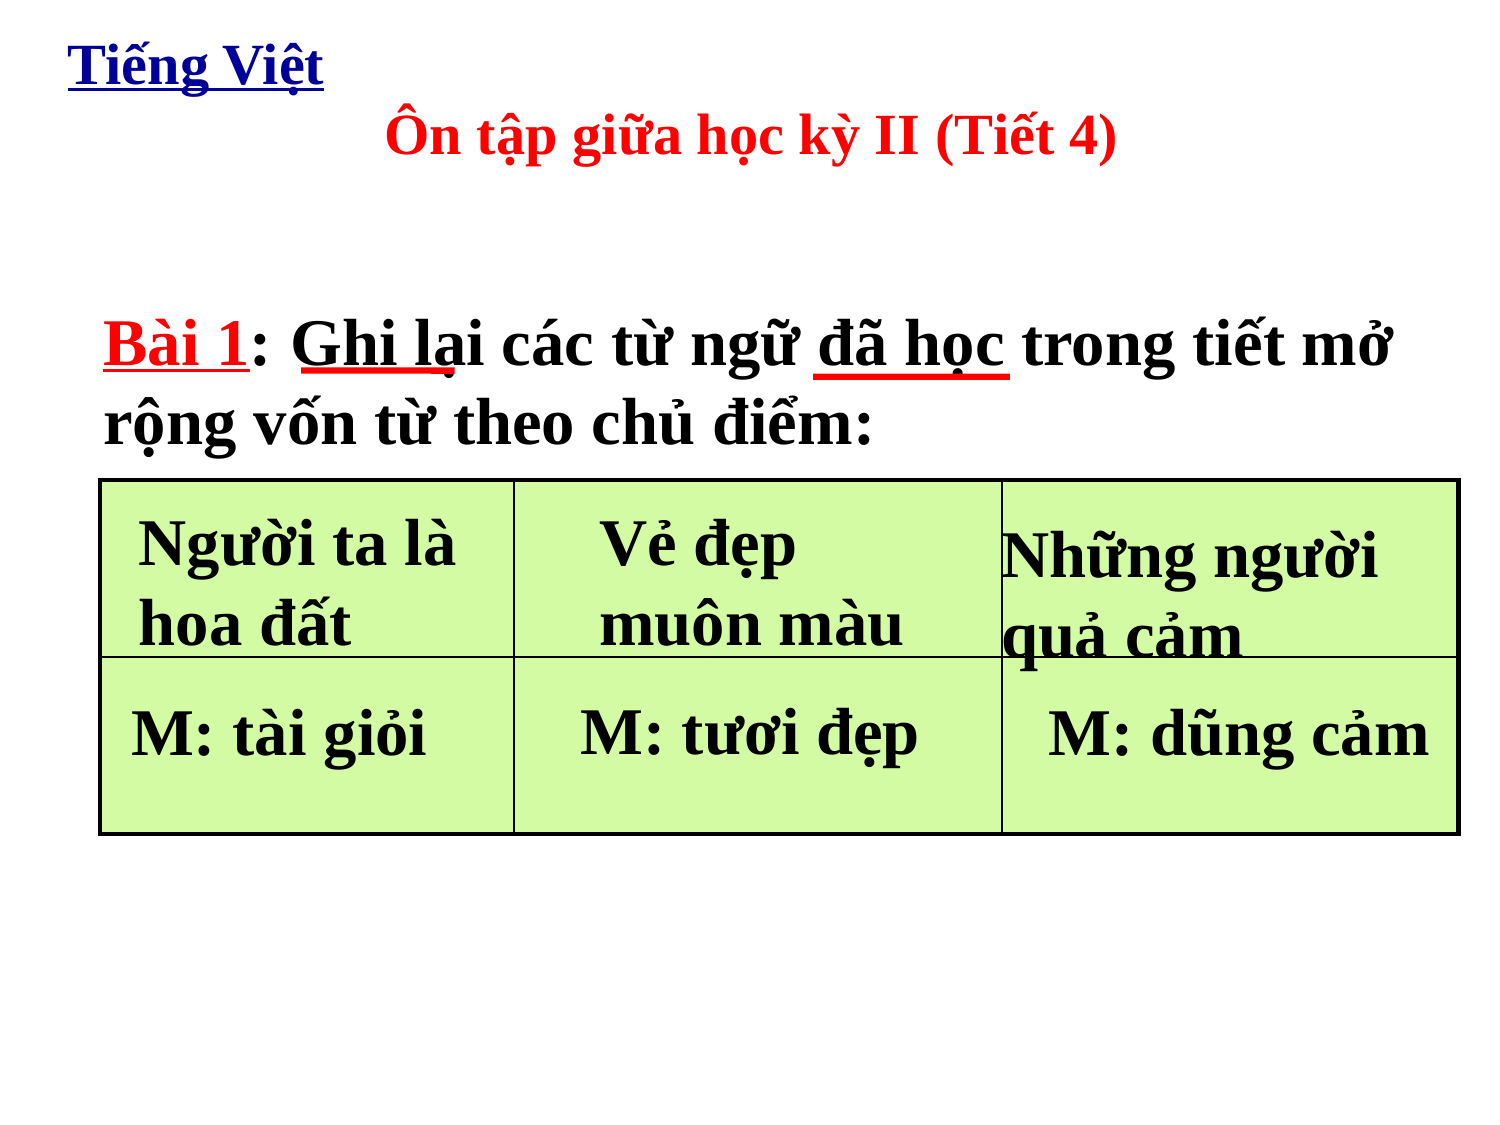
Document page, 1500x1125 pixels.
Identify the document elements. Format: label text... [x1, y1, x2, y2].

text_box Những người quả cảm [986, 503, 1459, 678]
table_header [102, 482, 513, 656]
table_header [1003, 482, 1456, 503]
text_box M: tươi đẹp [565, 680, 963, 775]
text_box Người ta là hoa đất [123, 491, 538, 667]
text_box Tiếng Việt Ôn tập giữa học kỳ II (Tiết 4) [53, 19, 1436, 174]
table_cell [515, 658, 1001, 832]
text_box Vẻ đẹp muôn màu [584, 491, 963, 667]
text_box M: dũng cảm [1033, 681, 1459, 776]
table_header [515, 482, 1001, 656]
text_box M: tài giỏi [116, 681, 530, 776]
table_cell [102, 658, 513, 832]
table_cell [1003, 678, 1456, 832]
text_box Bài 1: Ghi lại các từ ngữ đã học trong tiết mở rộng vốn từ theo chủ điểm: [88, 290, 1500, 466]
